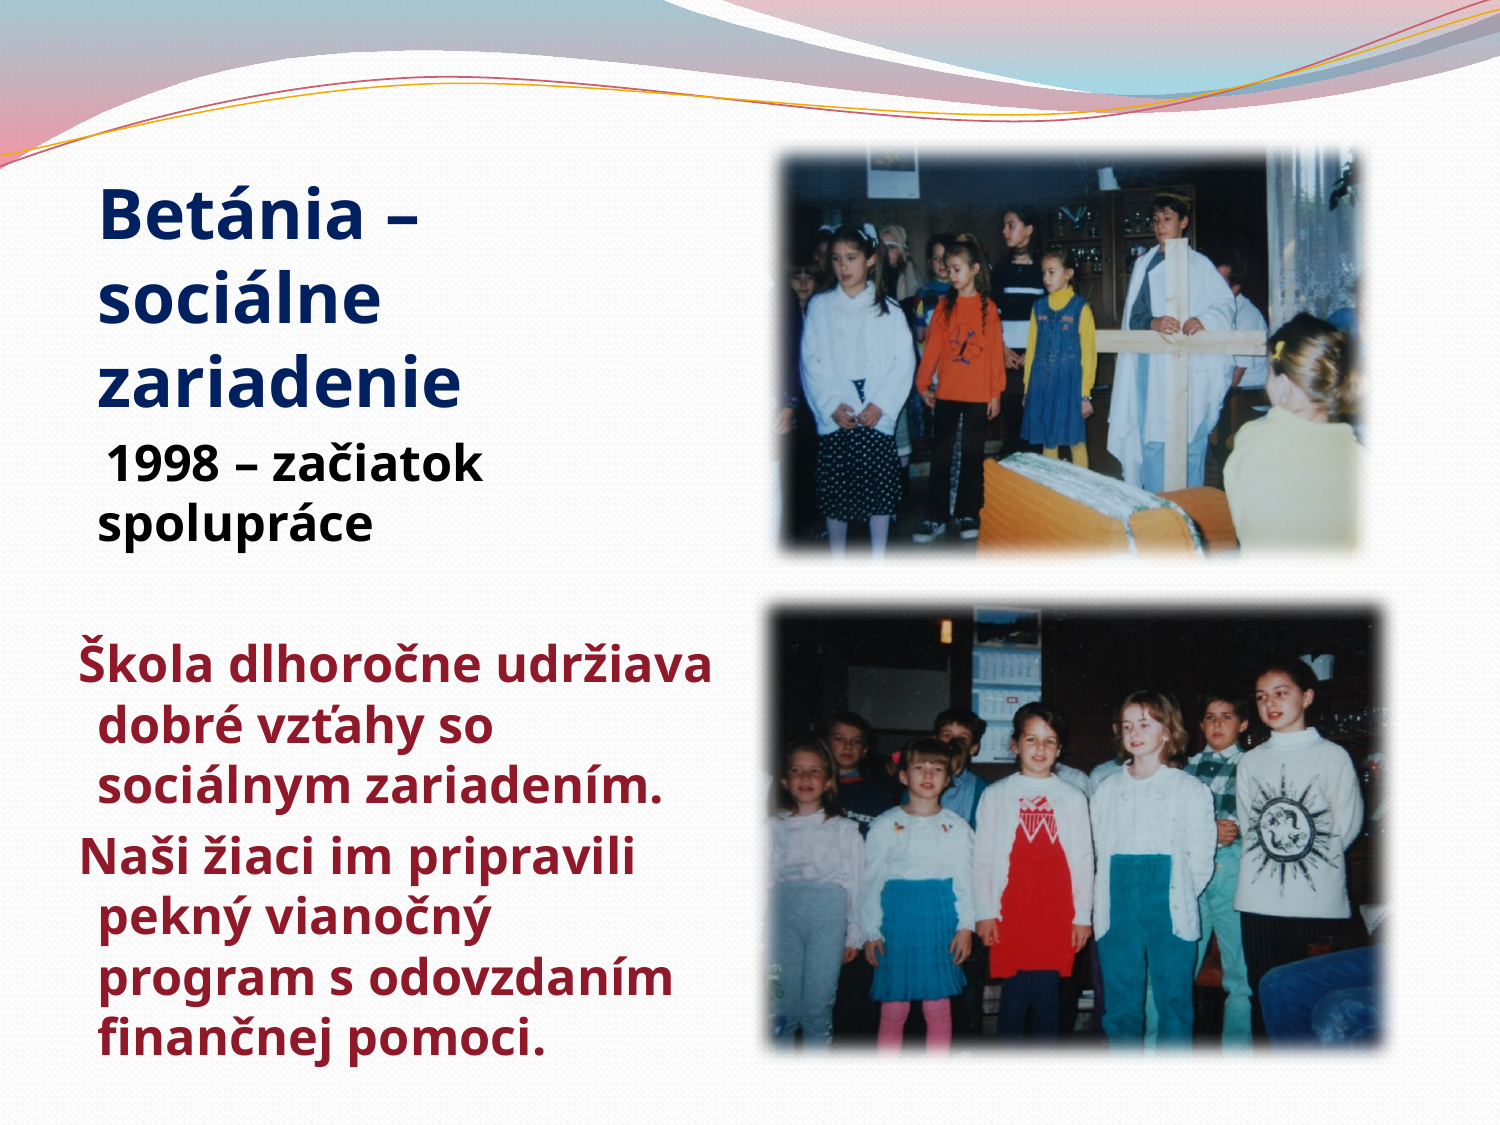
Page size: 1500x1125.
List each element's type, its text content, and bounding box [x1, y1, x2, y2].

picture [762, 137, 1376, 569]
list Betánia – sociálne zariadenie 1998 – začiatok spolupráce Škola dlhoročne udržiava dobré vzťahy so sociálnym zariadením. Naši žiaci im pripravili pekný vianočný program s odovzdaním finančnej pomoci. [37, 162, 738, 1075]
picture [749, 587, 1401, 1066]
